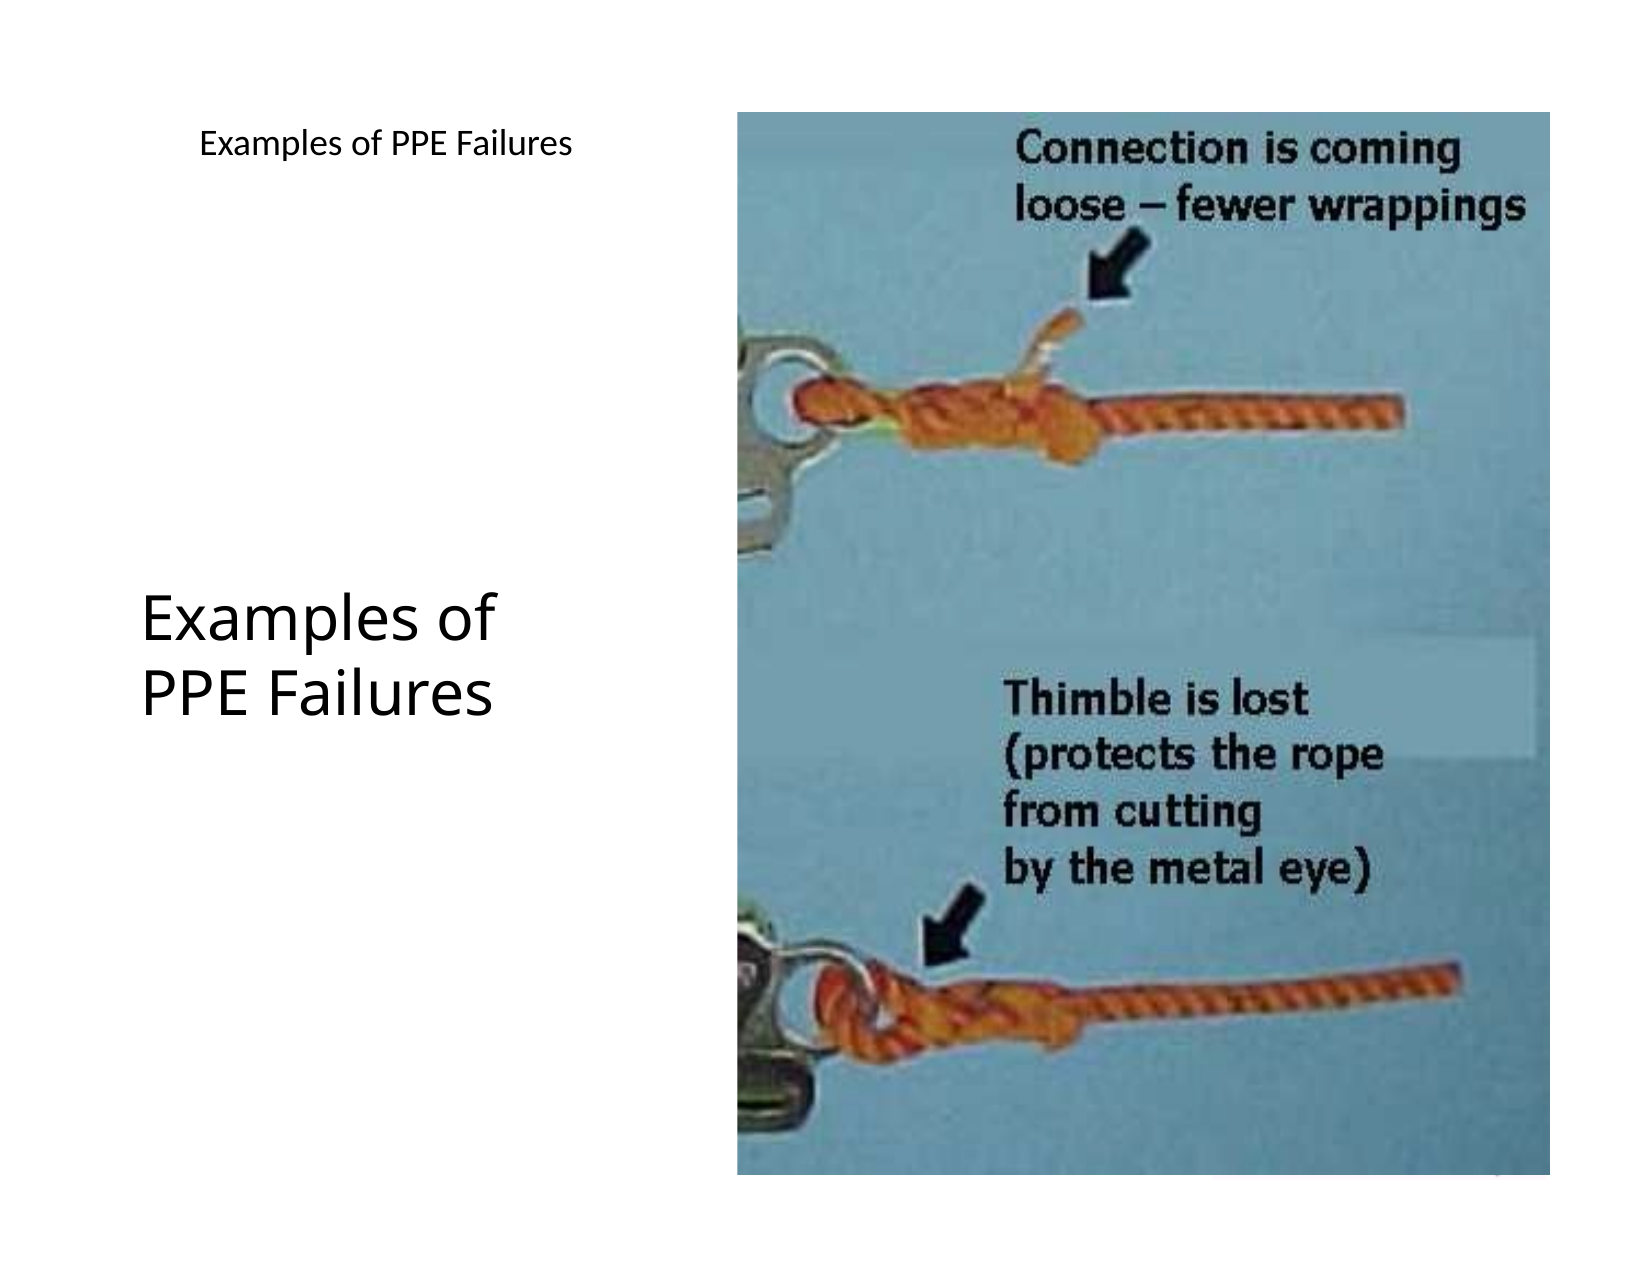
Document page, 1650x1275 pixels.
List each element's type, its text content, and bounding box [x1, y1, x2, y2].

title Examples of PPE Failures [199, 118, 1451, 323]
text_box Examples of PPE Failures [137, 577, 577, 734]
text_box [737, 112, 1550, 1175]
picture [1212, 1175, 1547, 1180]
